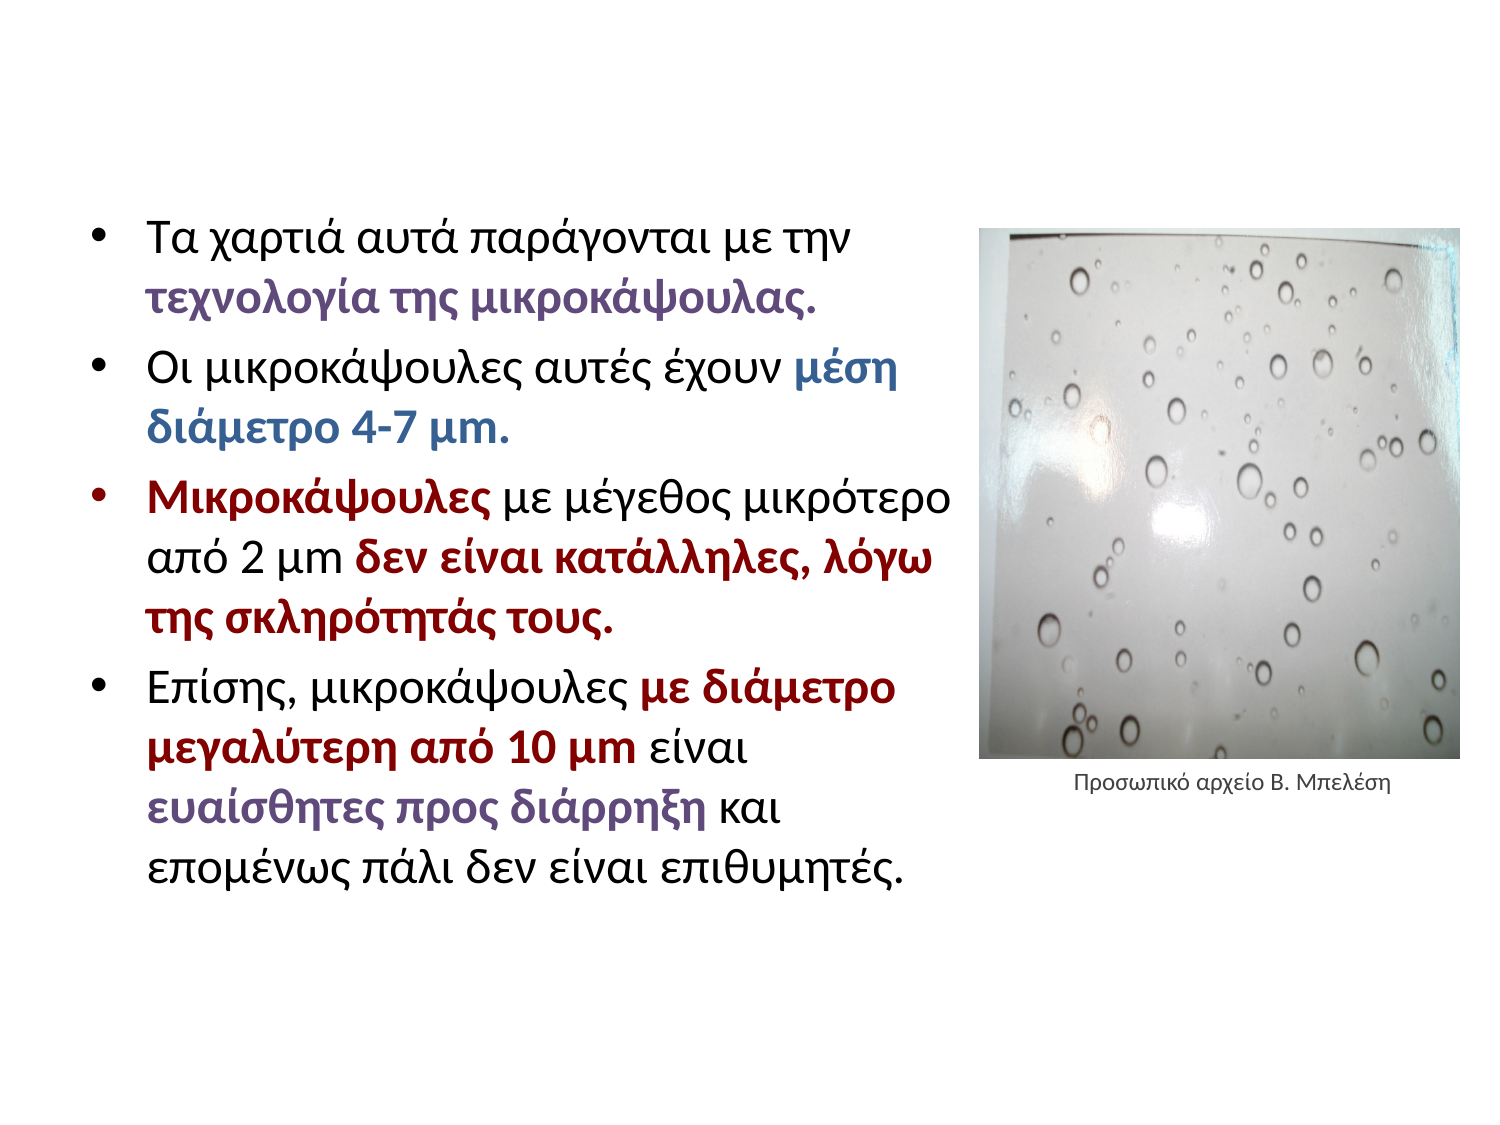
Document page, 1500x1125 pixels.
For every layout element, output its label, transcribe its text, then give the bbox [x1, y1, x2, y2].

text_box Προσωπικό αρχείο Β. Μπελέση [1059, 767, 1407, 804]
list Τα χαρτιά αυτά παράγονται με την τεχνολογία της μικροκάψουλας. Οι μικροκάψουλες αυτές έχουν μέση διάμετρο 4-7 μm. Μικροκάψουλες με μέγεθος μικρότερο από 2 μm δεν είναι κατάλληλες, λόγω της σκληρότητάς τους. Επίσης, μικροκάψουλες με διάμετρο μεγαλύτερη από 10 μm είναι ευαίσθητες προς διάρρηξη και επομένως πάλι δεν είναι επιθυμητές. [75, 196, 980, 1024]
picture [979, 228, 1460, 759]
